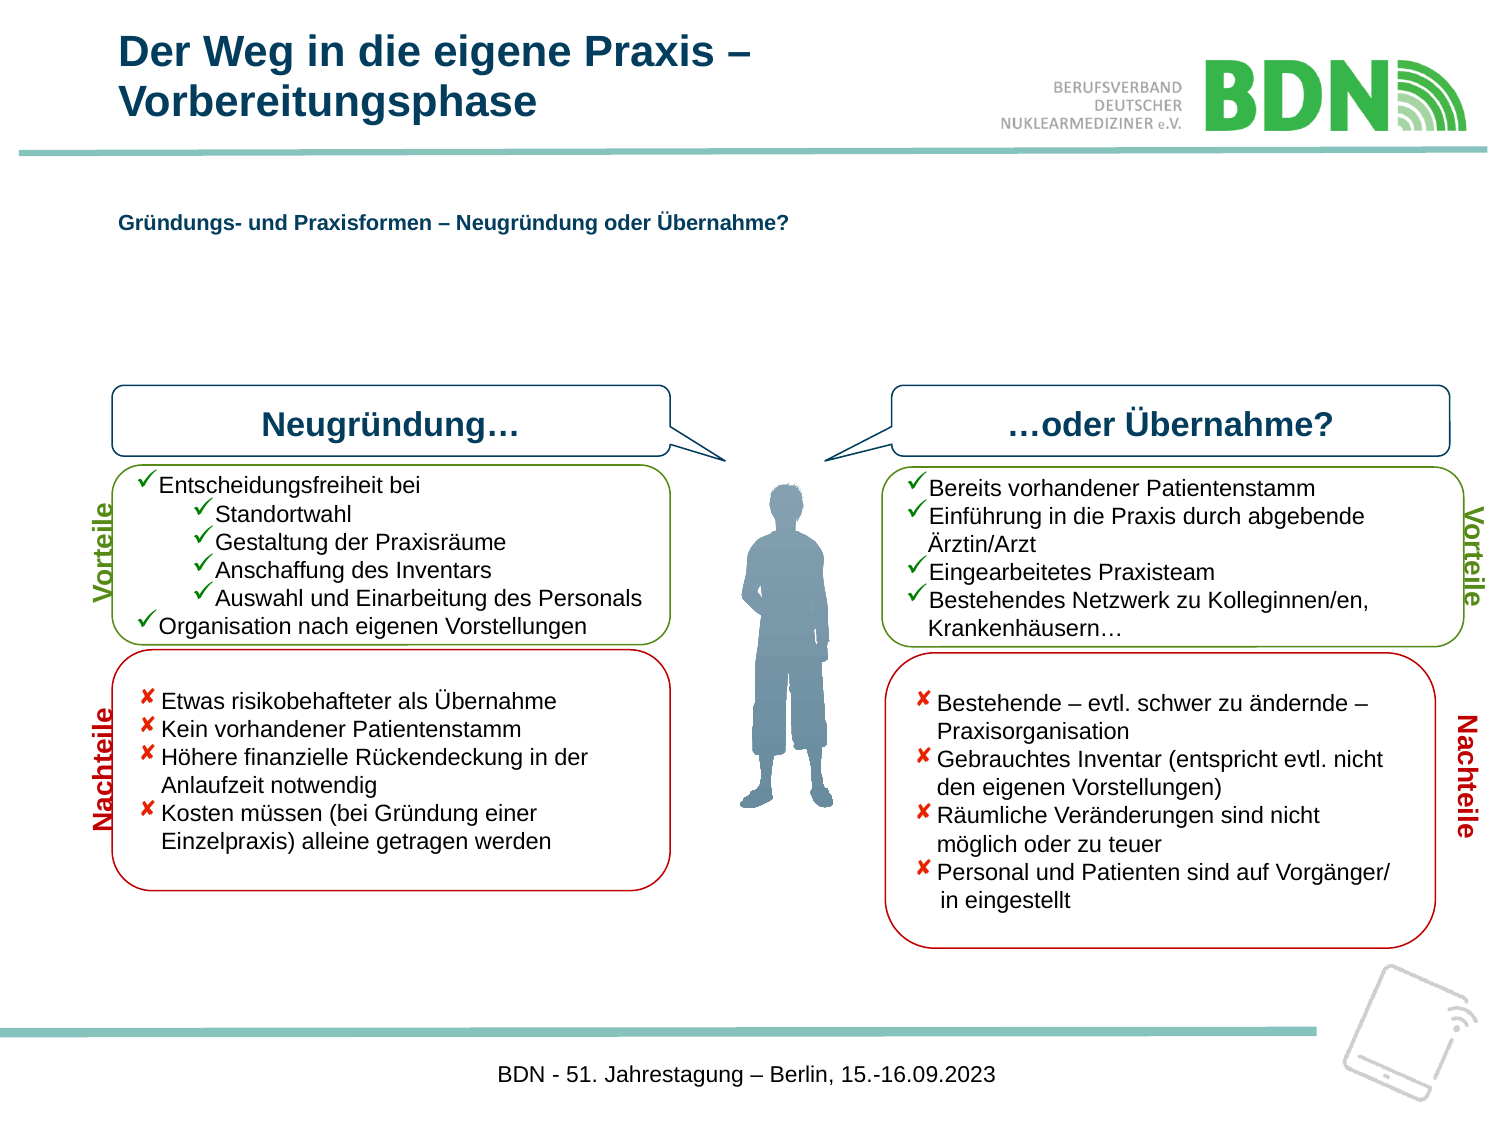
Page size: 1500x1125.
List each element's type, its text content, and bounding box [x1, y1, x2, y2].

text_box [76, 649, 671, 891]
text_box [76, 464, 671, 645]
text_box Neugründung… [111, 384, 726, 463]
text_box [881, 466, 1500, 647]
text_box …oder Übernahme? [824, 384, 1451, 463]
list Gründungs- und Praxisformen – Neugründung oder Übernahme? [103, 200, 1450, 244]
text_box [740, 482, 834, 809]
title Der Weg in die eigene Praxis – Vorbereitungsphase [103, 19, 999, 134]
picture [999, 54, 1469, 134]
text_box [885, 652, 1494, 949]
